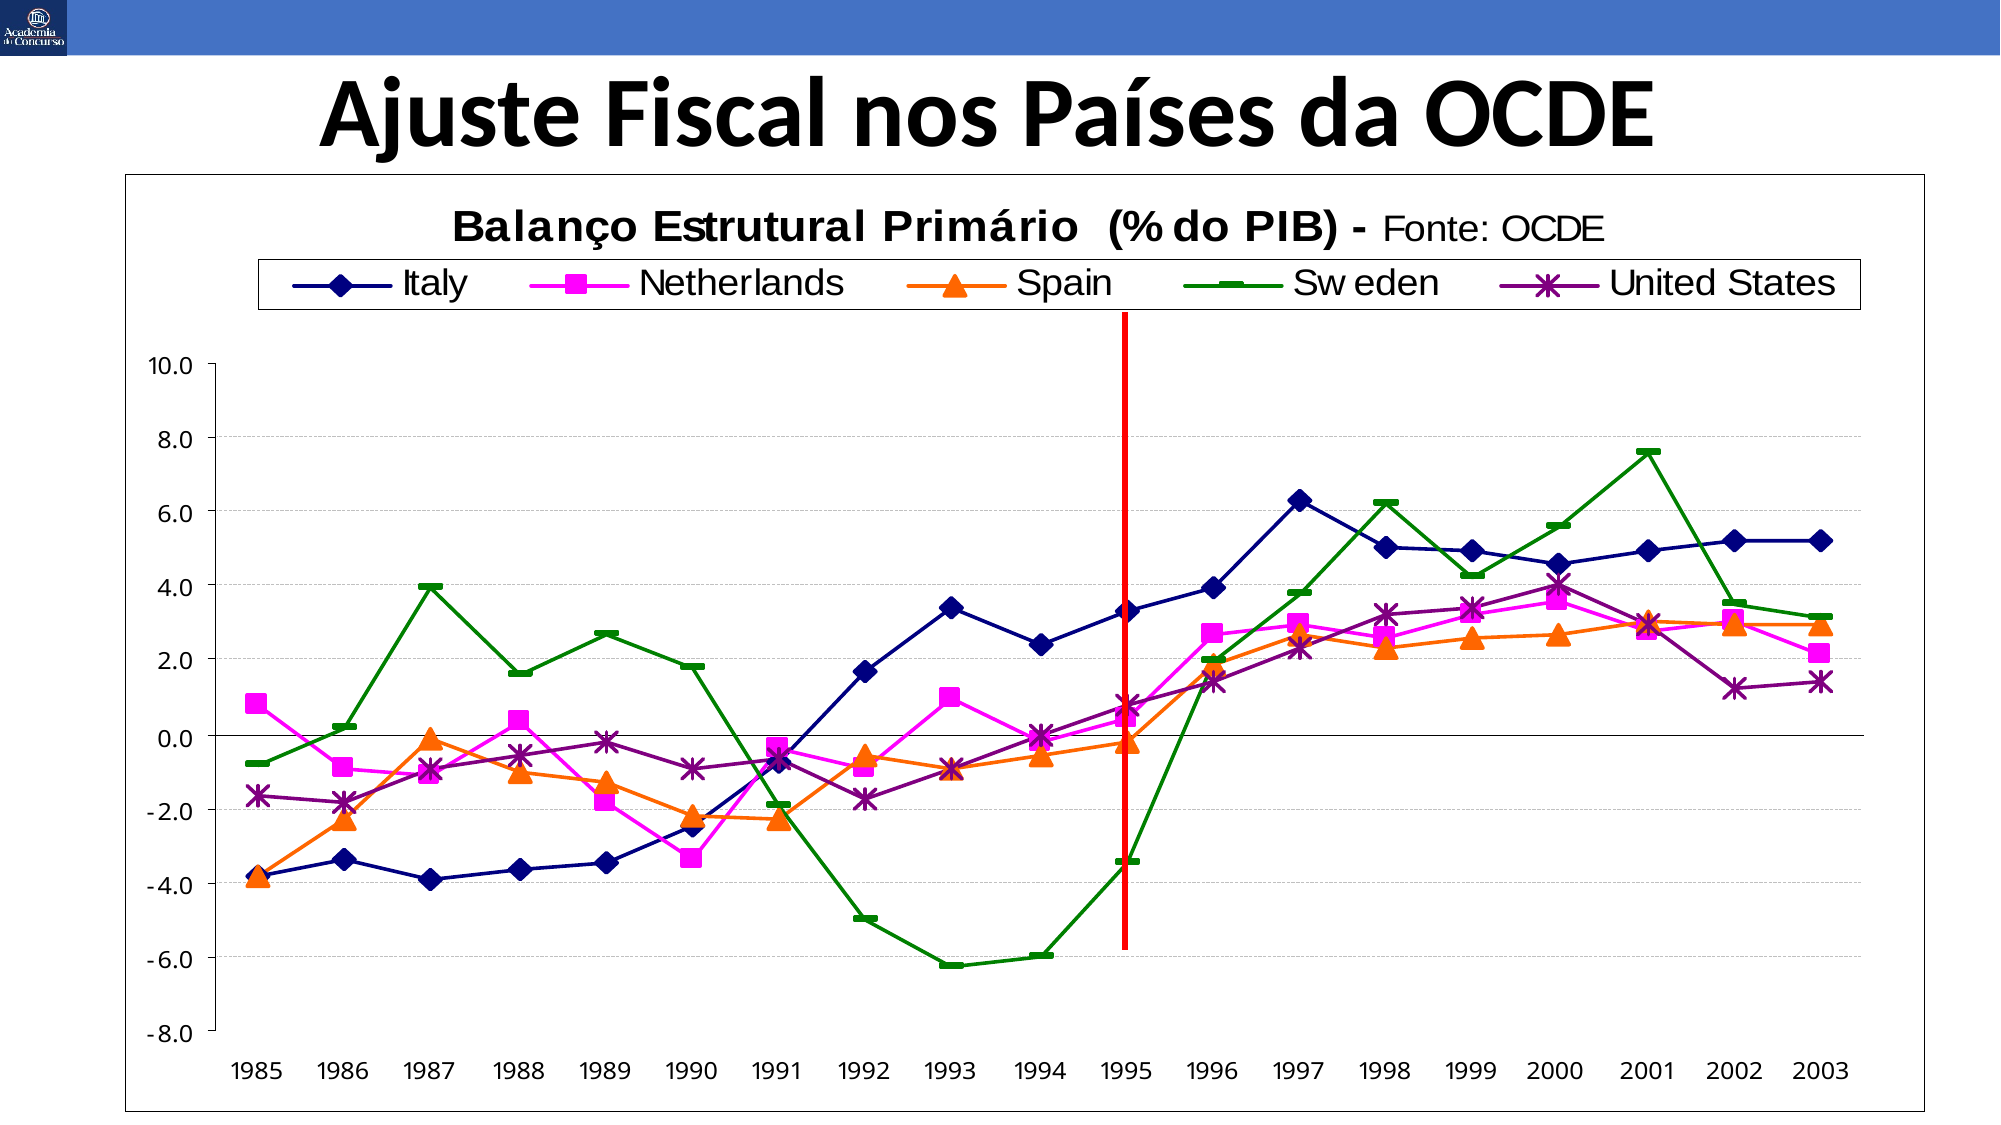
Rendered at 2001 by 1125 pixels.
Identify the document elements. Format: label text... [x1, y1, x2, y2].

picture [0, 0, 67, 56]
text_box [124, 174, 1926, 1112]
title Ajuste Fiscal nos Países da OCDE [300, 12, 1700, 173]
